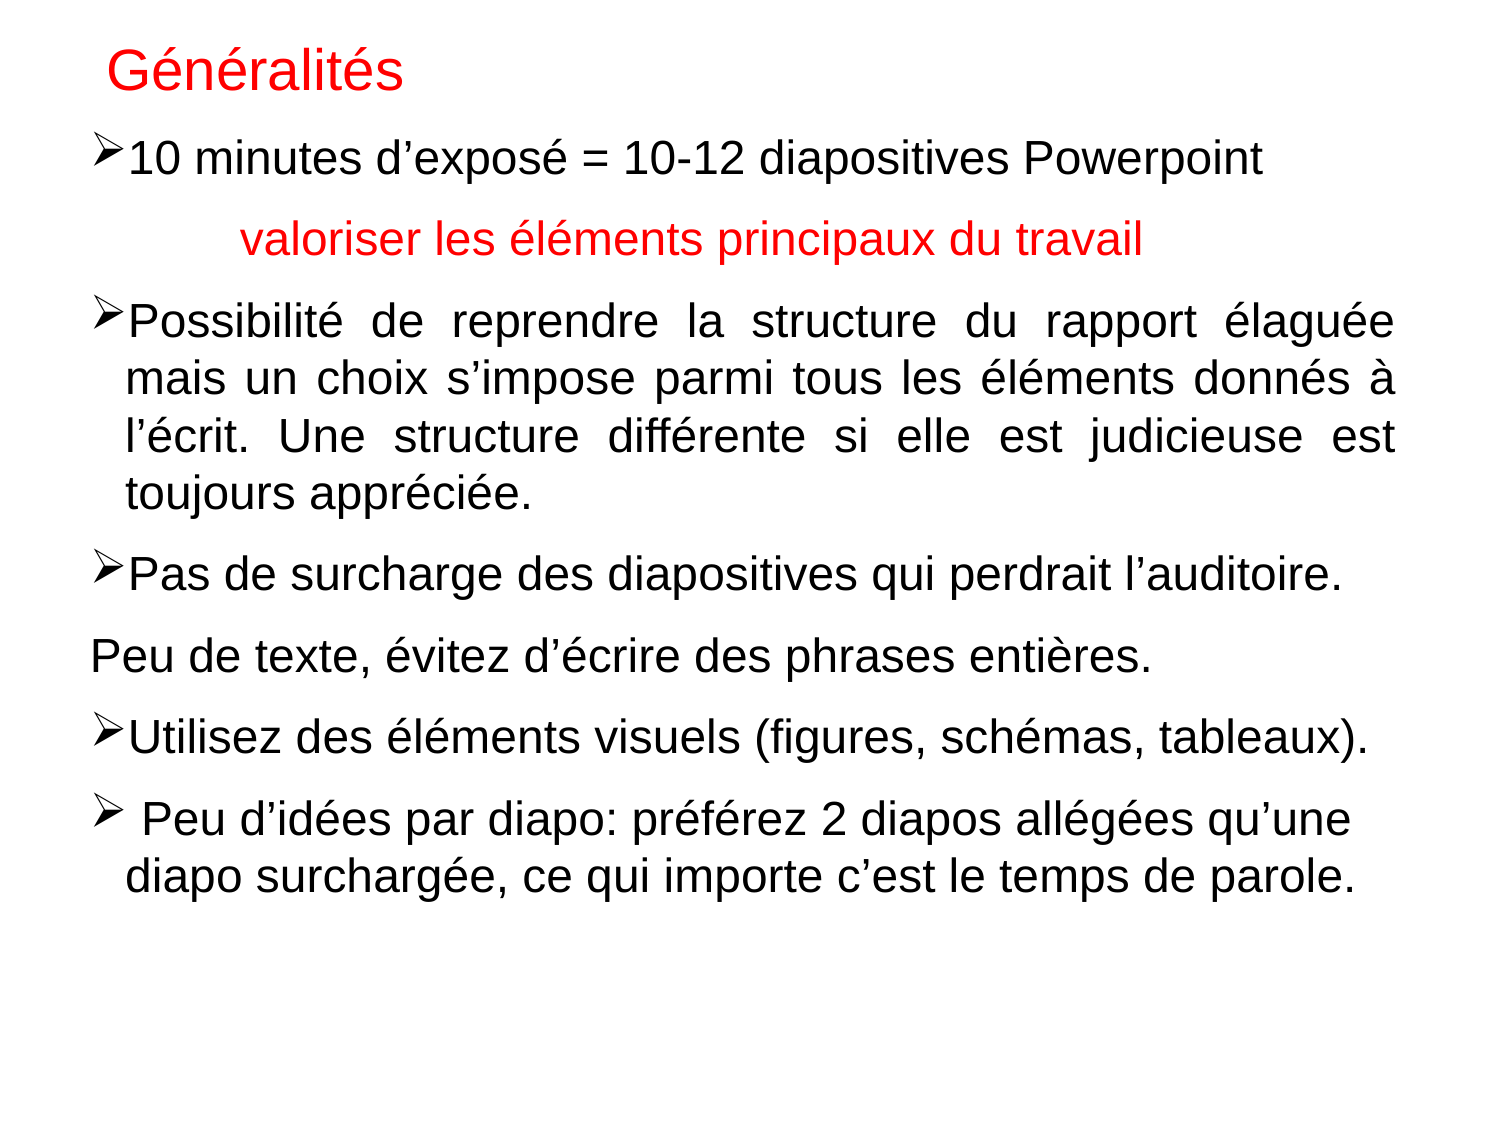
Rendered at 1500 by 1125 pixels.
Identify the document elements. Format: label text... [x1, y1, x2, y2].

text_box Généralités 10 minutes d’exposé = 10-12 diapositives Powerpoint valoriser les éléments principaux du travail Possibilité de reprendre la structure du rapport élaguée mais un choix s’impose parmi tous les éléments donnés à l’écrit. Une structure différente si elle est judicieuse est toujours appréciée. Pas de surcharge des diapositives qui perdrait l’auditoire. Peu de texte, évitez d’écrire des phrases entières. Utilisez des éléments visuels (figures, schémas, tableaux). Peu d’idées par diapo: préférez 2 diapos allégées qu’une diapo surchargée, ce qui importe c’est le temps de parole. [74, 24, 1413, 1125]
